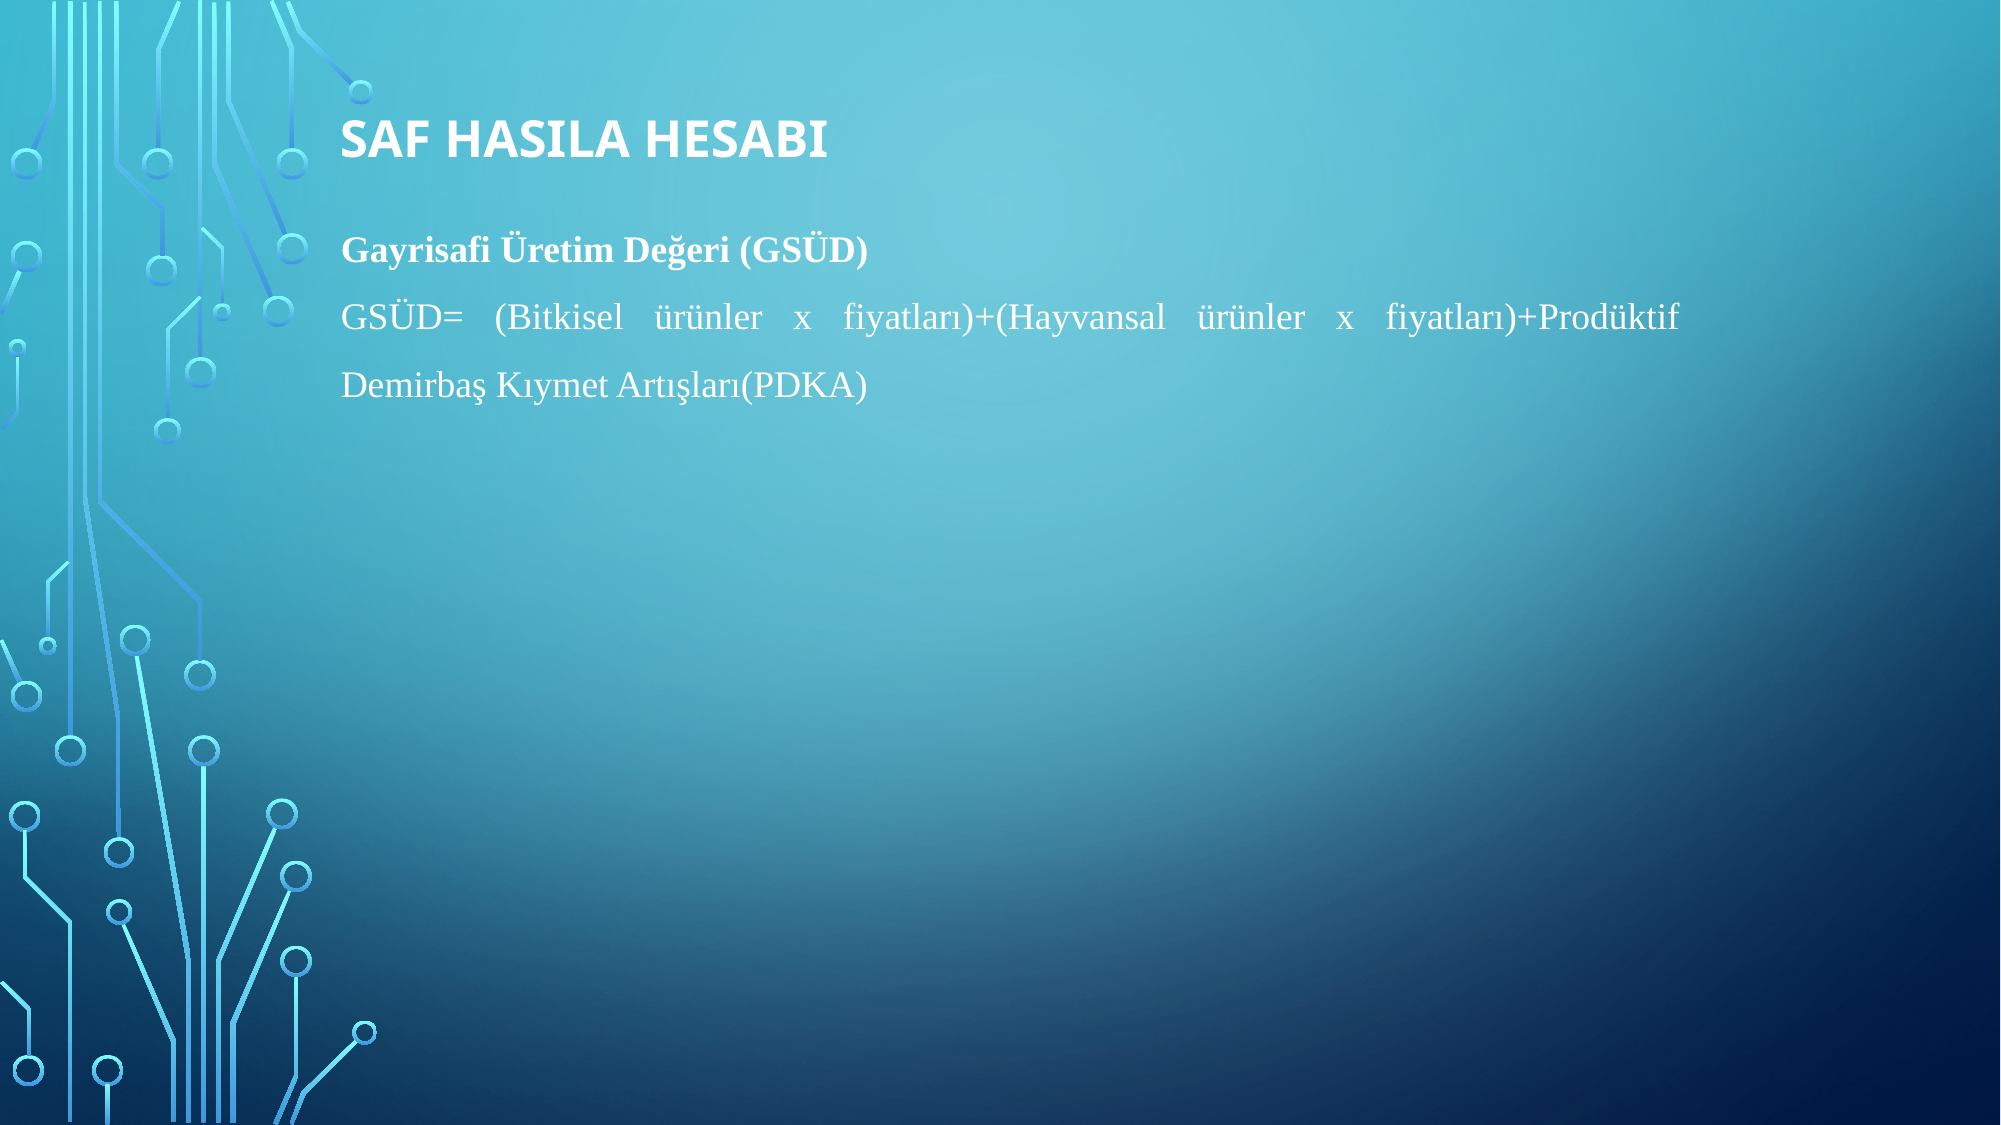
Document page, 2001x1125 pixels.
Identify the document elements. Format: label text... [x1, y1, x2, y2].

title SAF HASILA HESABI [311, 104, 1868, 237]
text_box Gayrisafi Üretim Değeri (GSÜD) GSÜD= (Bitkisel ürünler x fiyatları)+(Hayvansal ürünler x fiyatları)+Prodüktif Demirbaş Kıymet Artışları(PDKA) [325, 194, 1696, 412]
